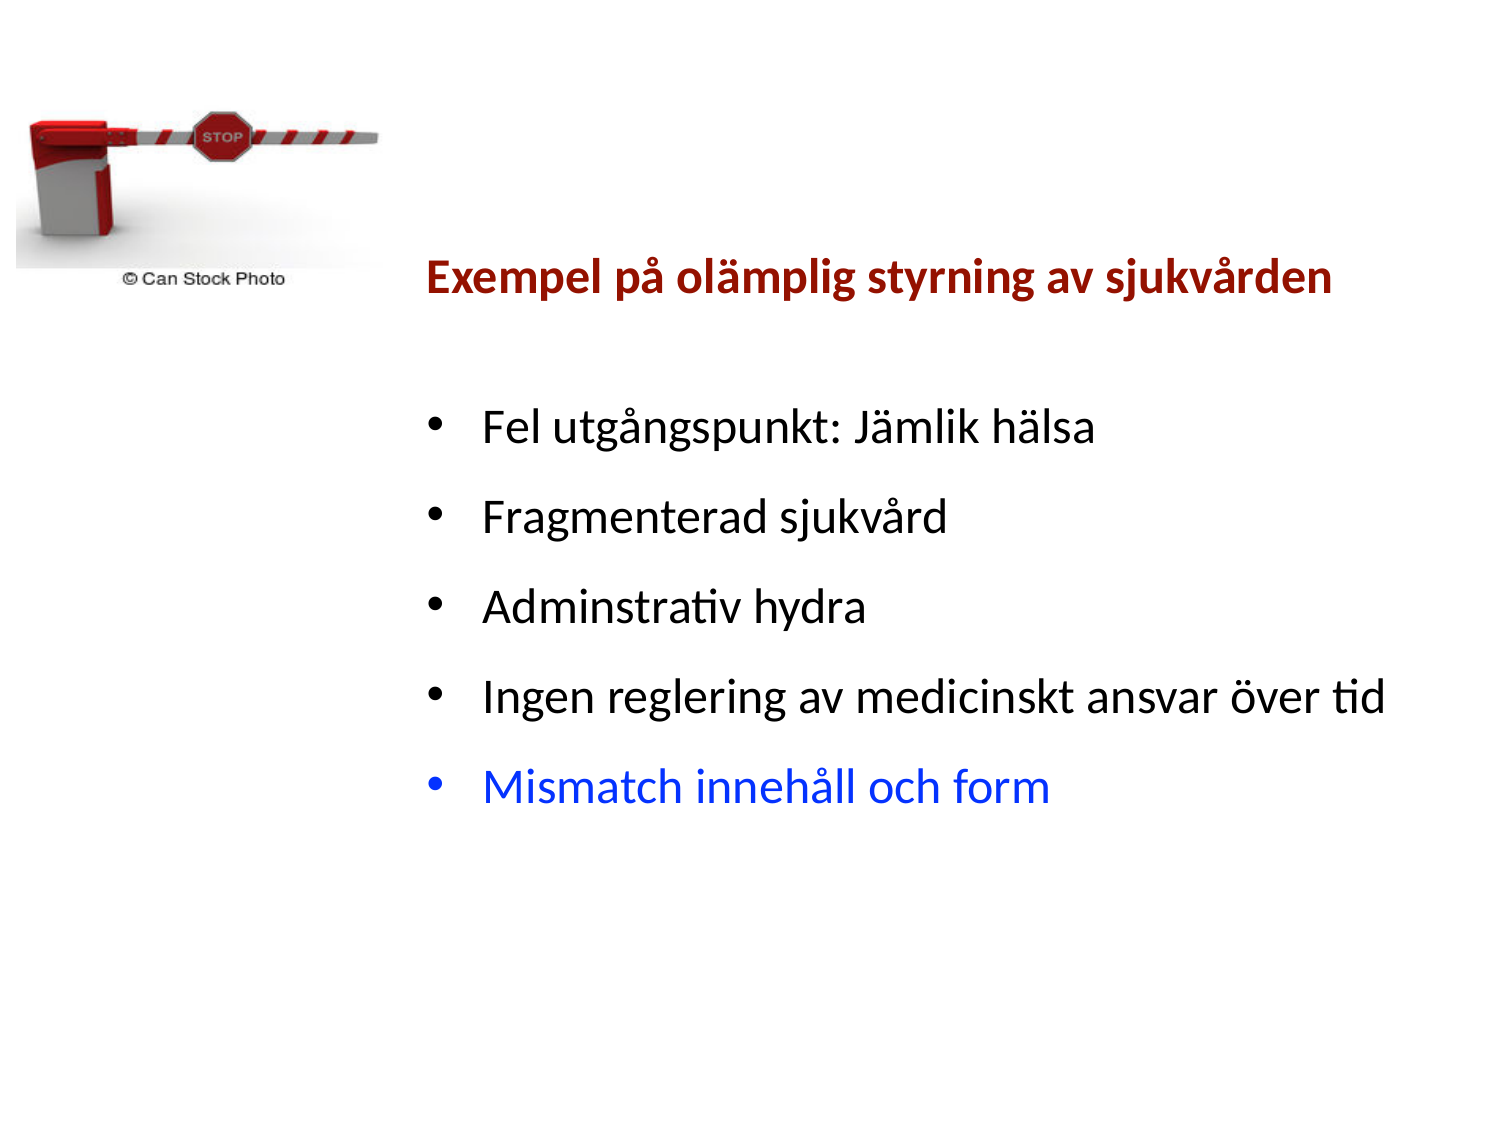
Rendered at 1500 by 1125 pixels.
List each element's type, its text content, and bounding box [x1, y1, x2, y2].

text_box Exempel på olämplig styrning av sjukvården Fel utgångspunkt: Jämlik hälsa Fragmenterad sjukvård Adminstrativ hydra Ingen reglering av medicinskt ansvar över tid Mismatch innehåll och form [411, 235, 1402, 821]
picture [16, 23, 395, 290]
